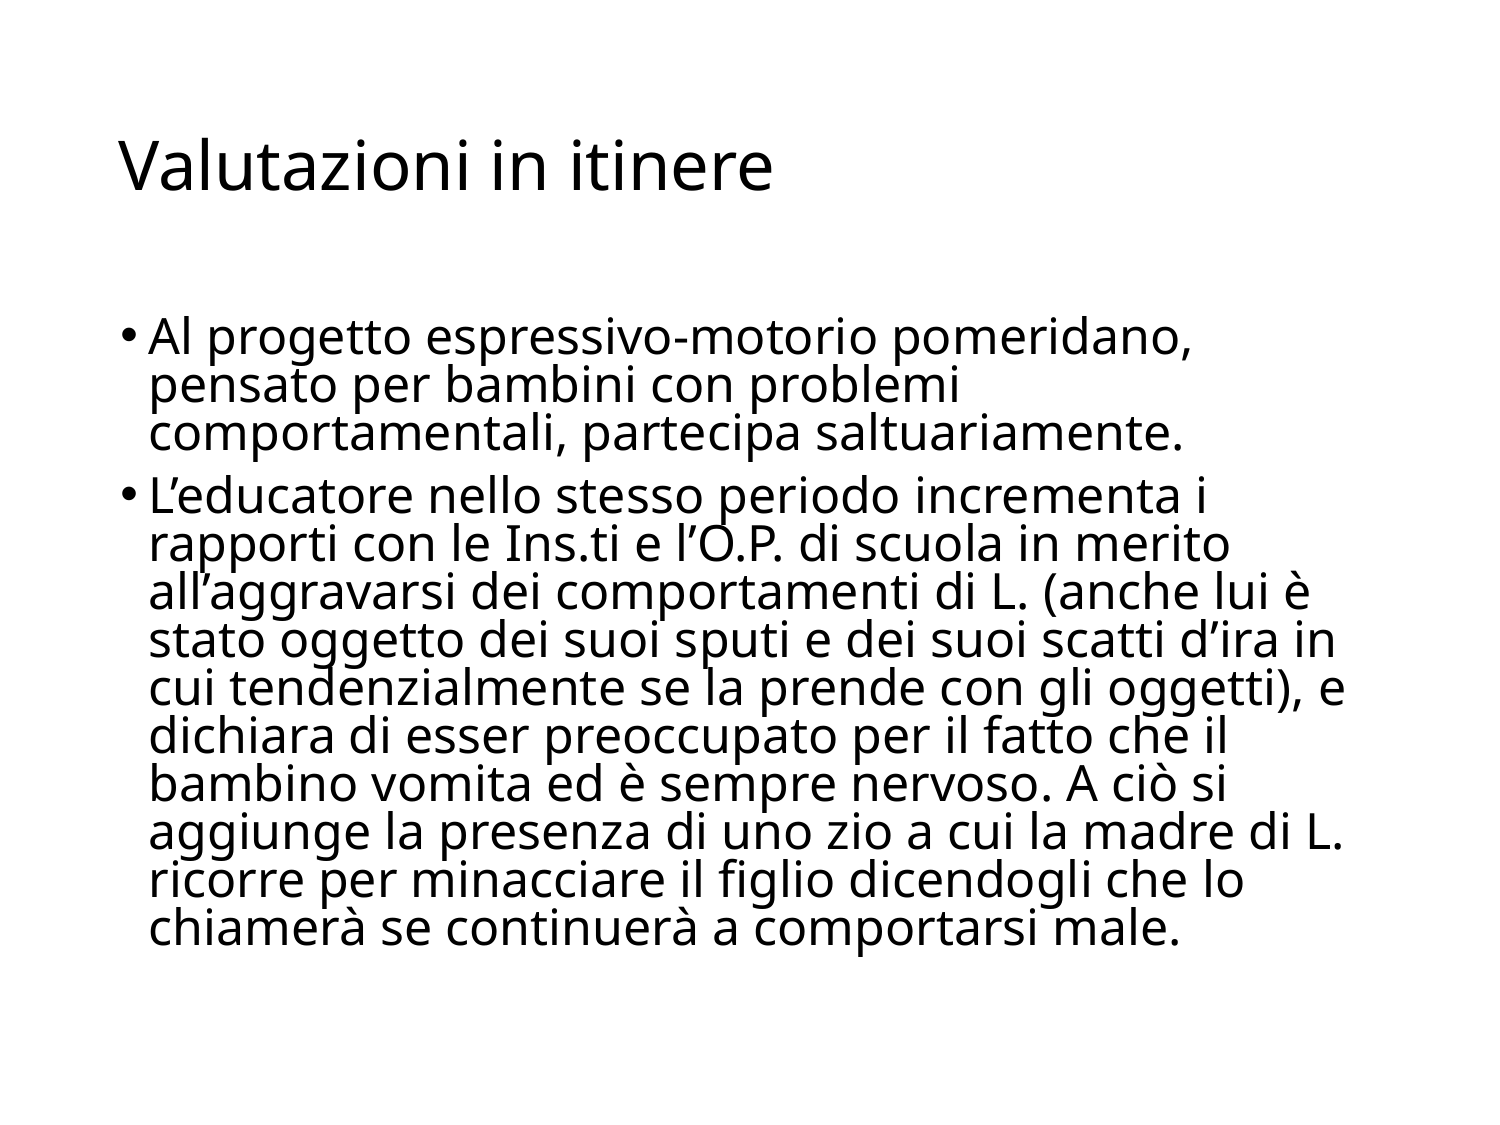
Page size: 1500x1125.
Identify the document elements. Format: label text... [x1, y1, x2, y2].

list Al progetto espressivo-motorio pomeridano, pensato per bambini con problemi comportamentali, partecipa saltuariamente. L’educatore nello stesso periodo incrementa i rapporti con le Ins.ti e l’O.P. di scuola in merito all’aggravarsi dei comportamenti di L. (anche lui è stato oggetto dei suoi sputi e dei suoi scatti d’ira in cui tendenzialmente se la prende con gli oggetti), e dichiara di esser preoccupato per il fatto che il bambino vomita ed è sempre nervoso. A ciò si aggiunge la presenza di uno zio a cui la madre di L. ricorre per minacciare il figlio dicendogli che lo chiamerà se continuerà a comportarsi male. [105, 308, 1381, 1055]
title Valutazioni in itinere [103, 59, 1397, 278]
